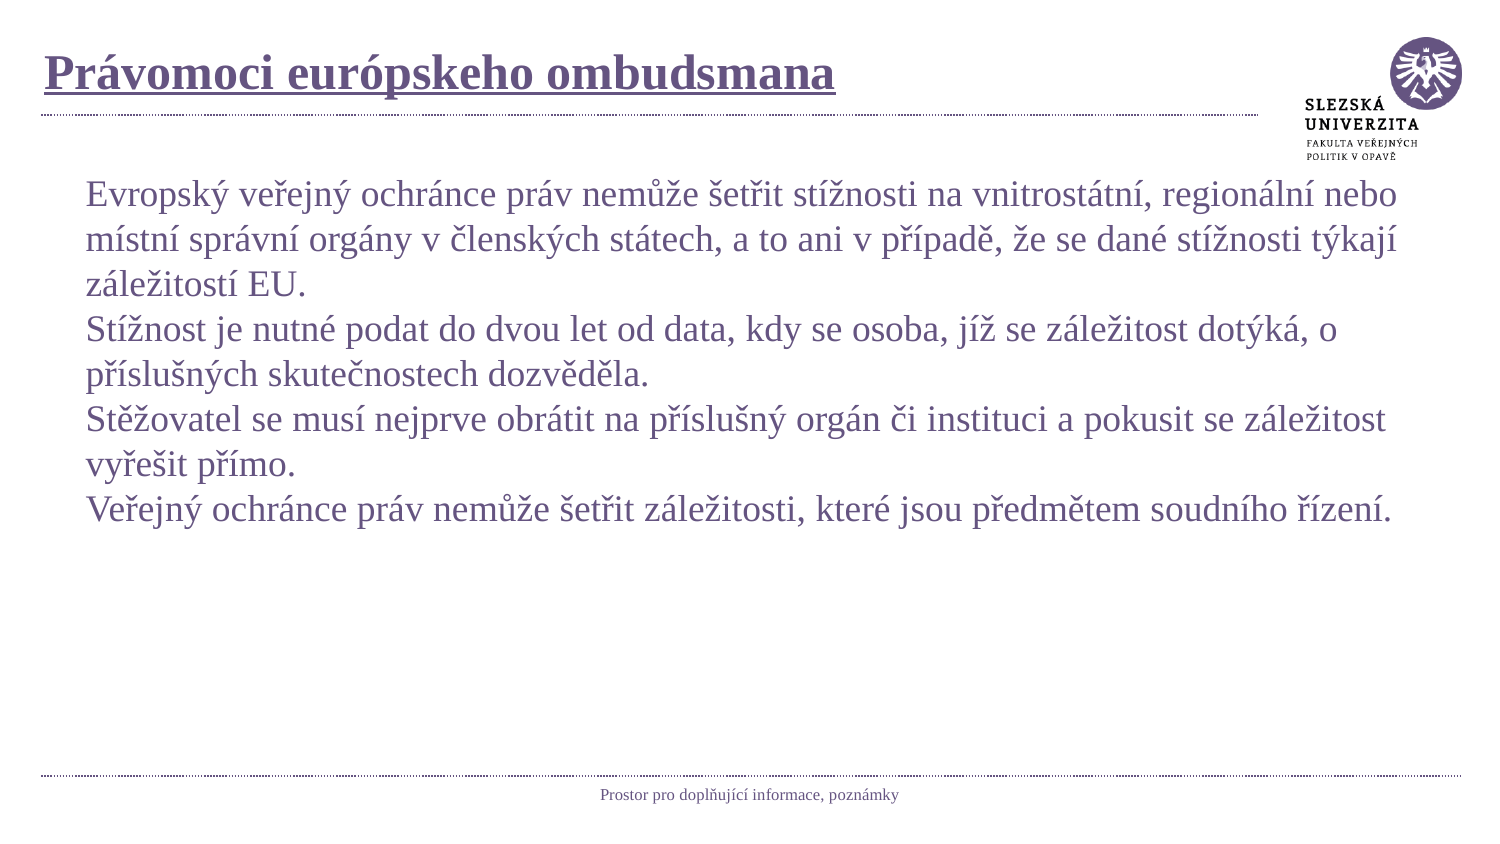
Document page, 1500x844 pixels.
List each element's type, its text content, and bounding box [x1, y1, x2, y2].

title Právomoci európskeho ombudsmana [29, 32, 951, 116]
picture [1305, 37, 1462, 160]
list Evropský veřejný ochránce práv nemůže šetřit stížnosti na vnitrostátní, regionální nebo místní správní orgány v členských státech, a to ani v případě, že se dané stížnosti týkají záležitostí EU. Stížnost je nutné podat do dvou let od data, kdy se osoba, jíž se záležitost dotýká, o příslušných skutečnostech dozvěděla. Stěžovatel se musí nejprve obrátit na příslušný orgán či instituci a pokusit se záležitost vyřešit přímo. Veřejný ochránce práv nemůže šetřit záležitosti, které jsou předmětem soudního řízení. [70, 116, 1430, 625]
text_box Prostor pro doplňující informace, poznámky [442, 776, 1058, 811]
